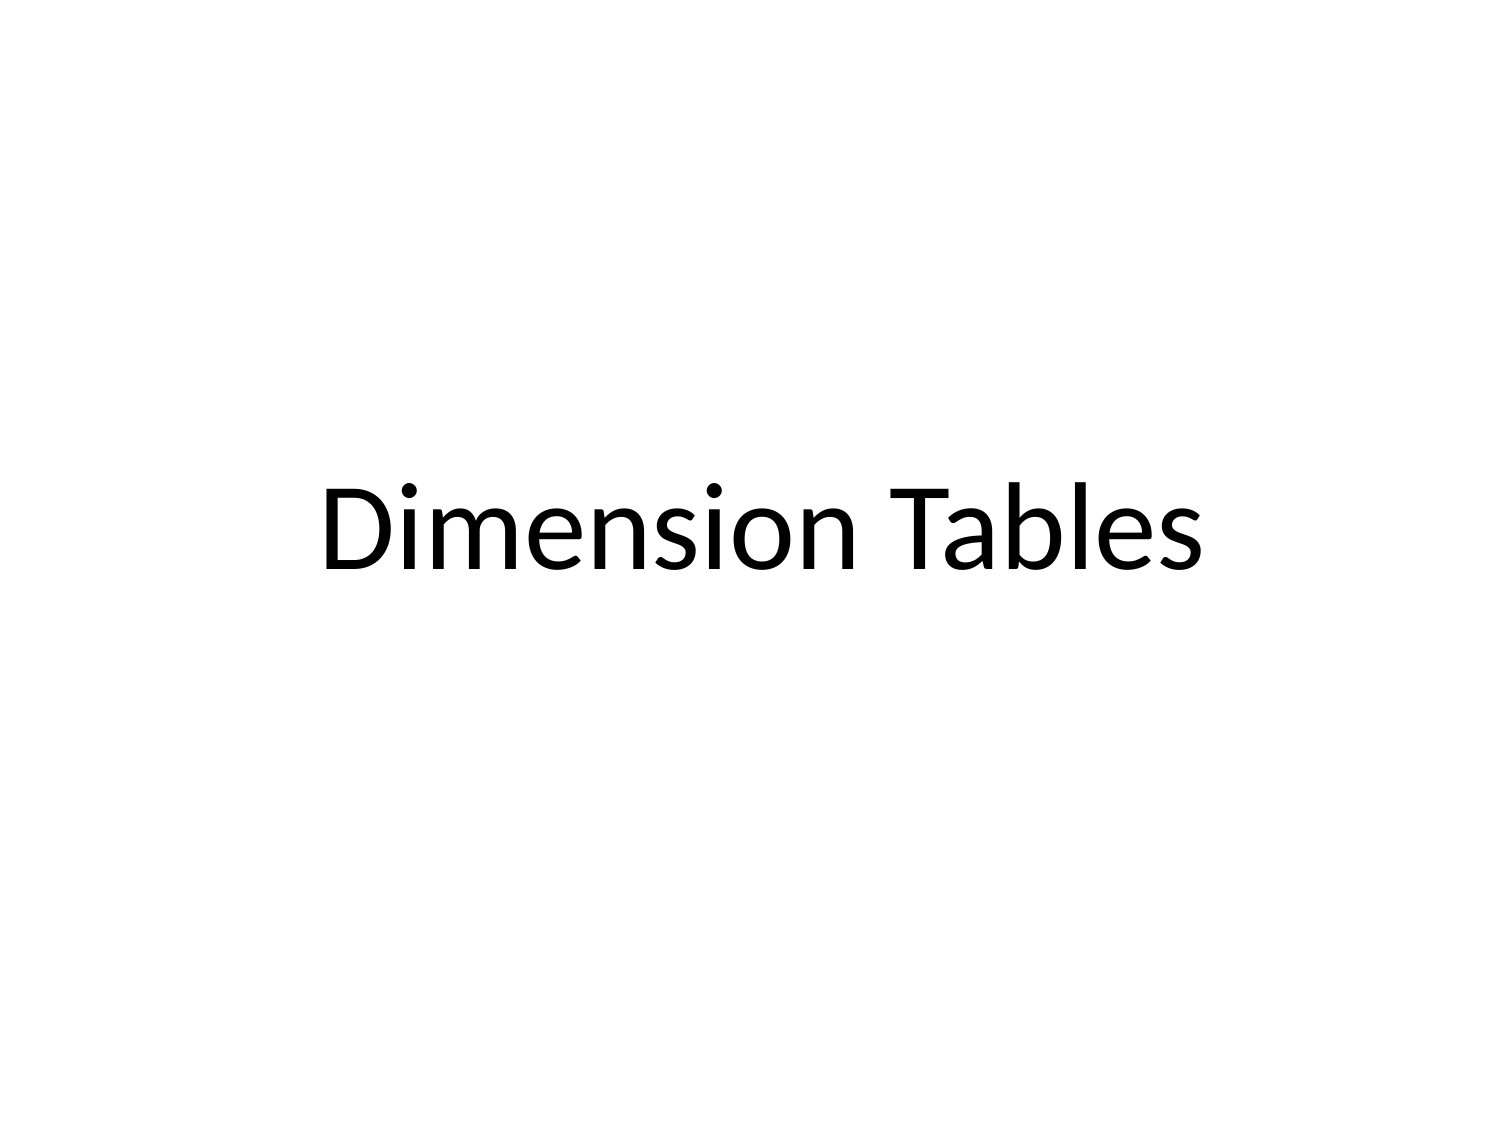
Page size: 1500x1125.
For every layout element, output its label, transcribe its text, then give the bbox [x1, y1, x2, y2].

text_box Dimension Tables [304, 437, 1222, 603]
